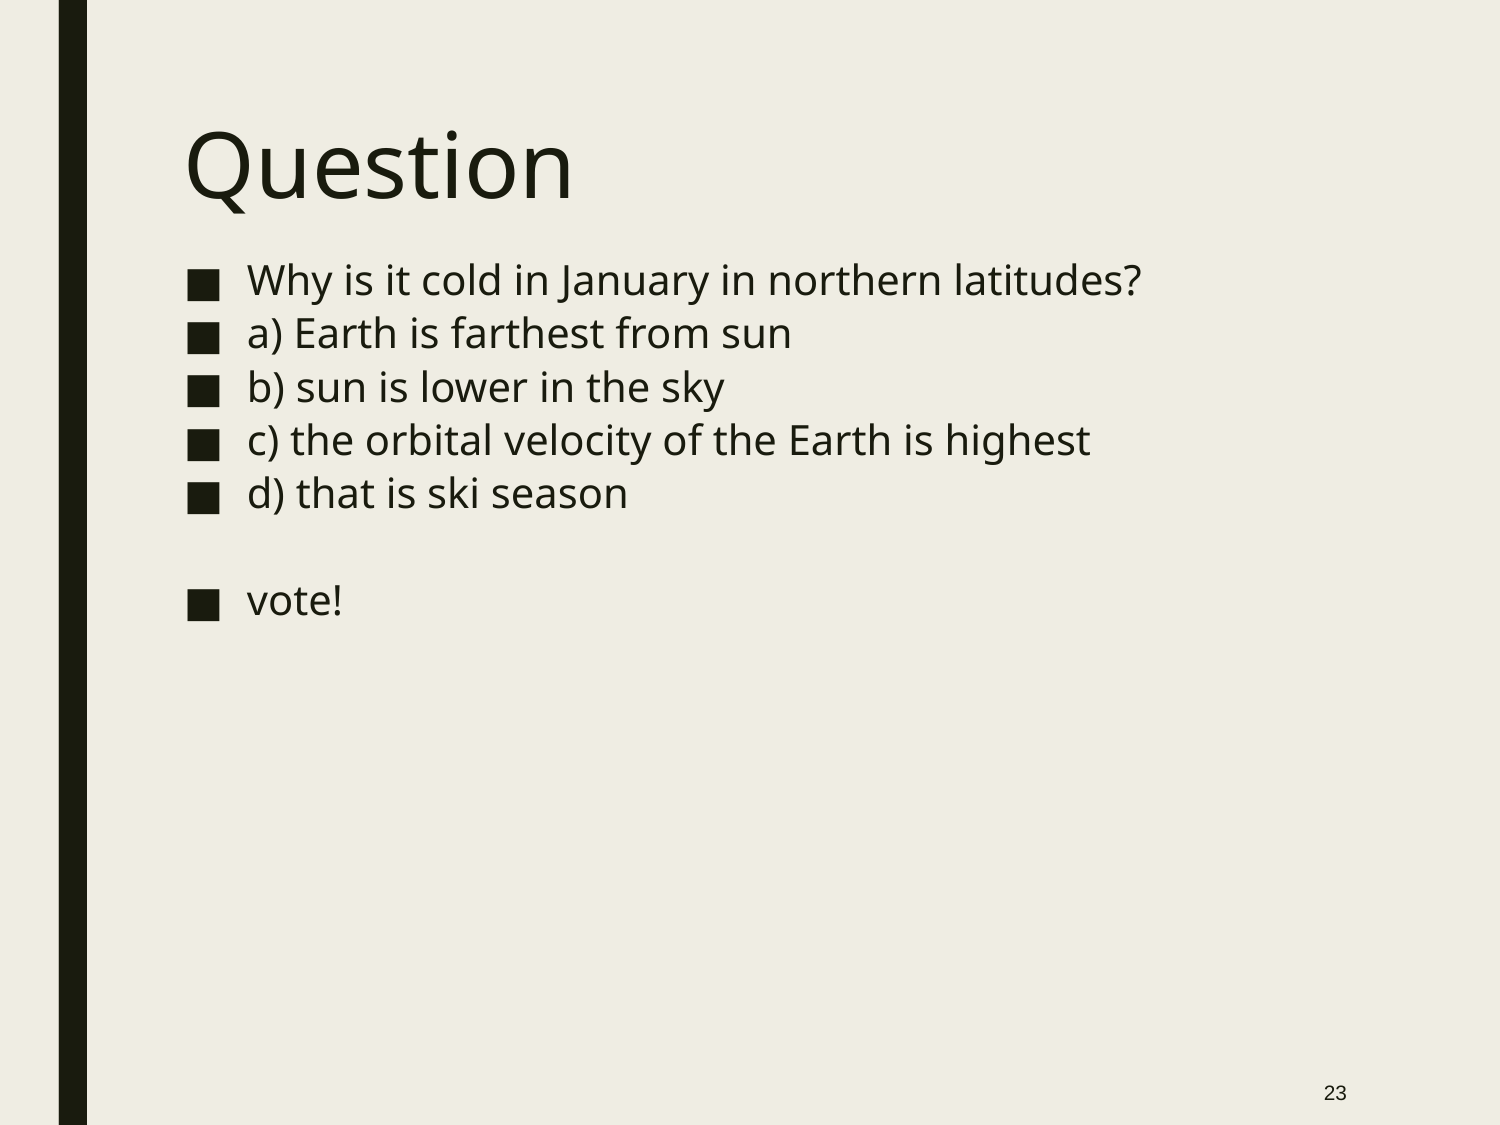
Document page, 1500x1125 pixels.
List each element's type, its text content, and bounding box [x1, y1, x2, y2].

slide_number 23 [1165, 1058, 1362, 1125]
title Question [168, 112, 1351, 245]
list Why is it cold in January in northern latitudes? a) Earth is farthest from sun b) sun is lower in the sky c) the orbital velocity of the Earth is highest d) that is ski season vote! [168, 250, 1351, 1001]
